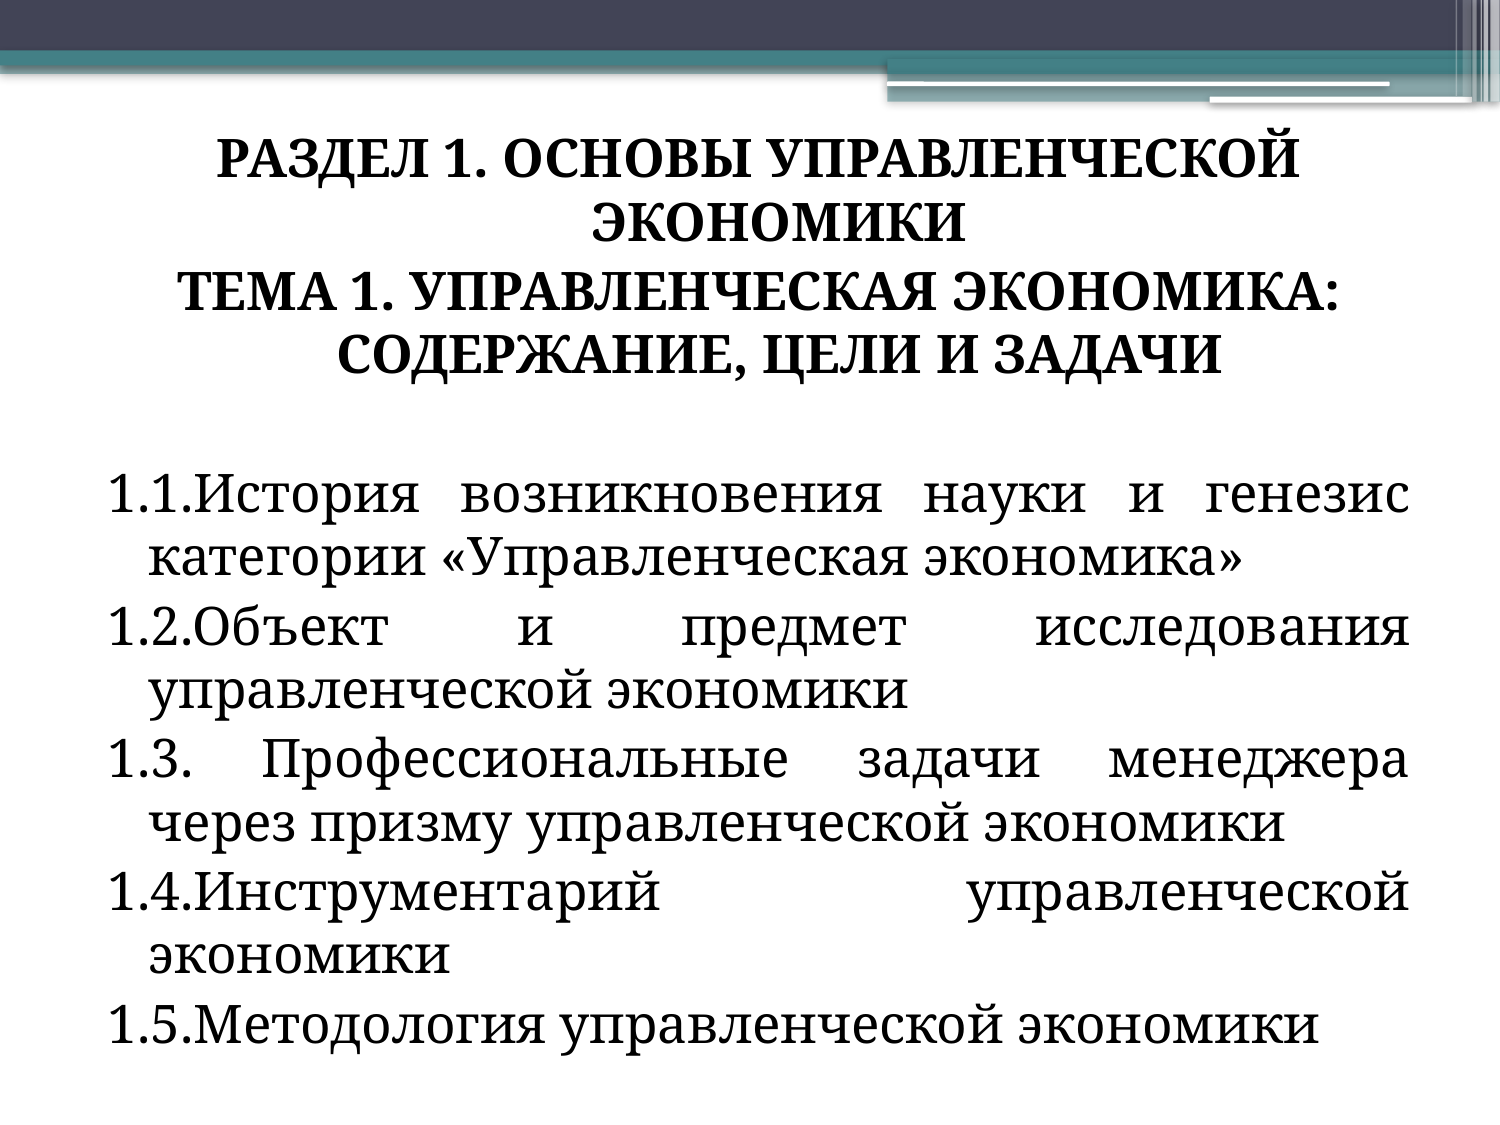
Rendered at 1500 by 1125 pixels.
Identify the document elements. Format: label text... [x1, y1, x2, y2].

list РАЗДЕЛ 1. ОСНОВЫ УПРАВЛЕНЧЕСКОЙ ЭКОНОМИКИ ТЕМА 1. УПРАВЛЕНЧЕСКАЯ ЭКОНОМИКА: СОДЕРЖАНИЕ, ЦЕЛИ И ЗАДАЧИ 1.1.История возникновения науки и генезис категории «Управленческая экономика» 1.2.Объект и предмет исследования управленческой экономики 1.3. Профессиональные задачи менеджера через призму управленческой экономики 1.4.Инструментарий управленческой экономики 1.5.Методология управленческой экономики [75, 117, 1425, 1079]
